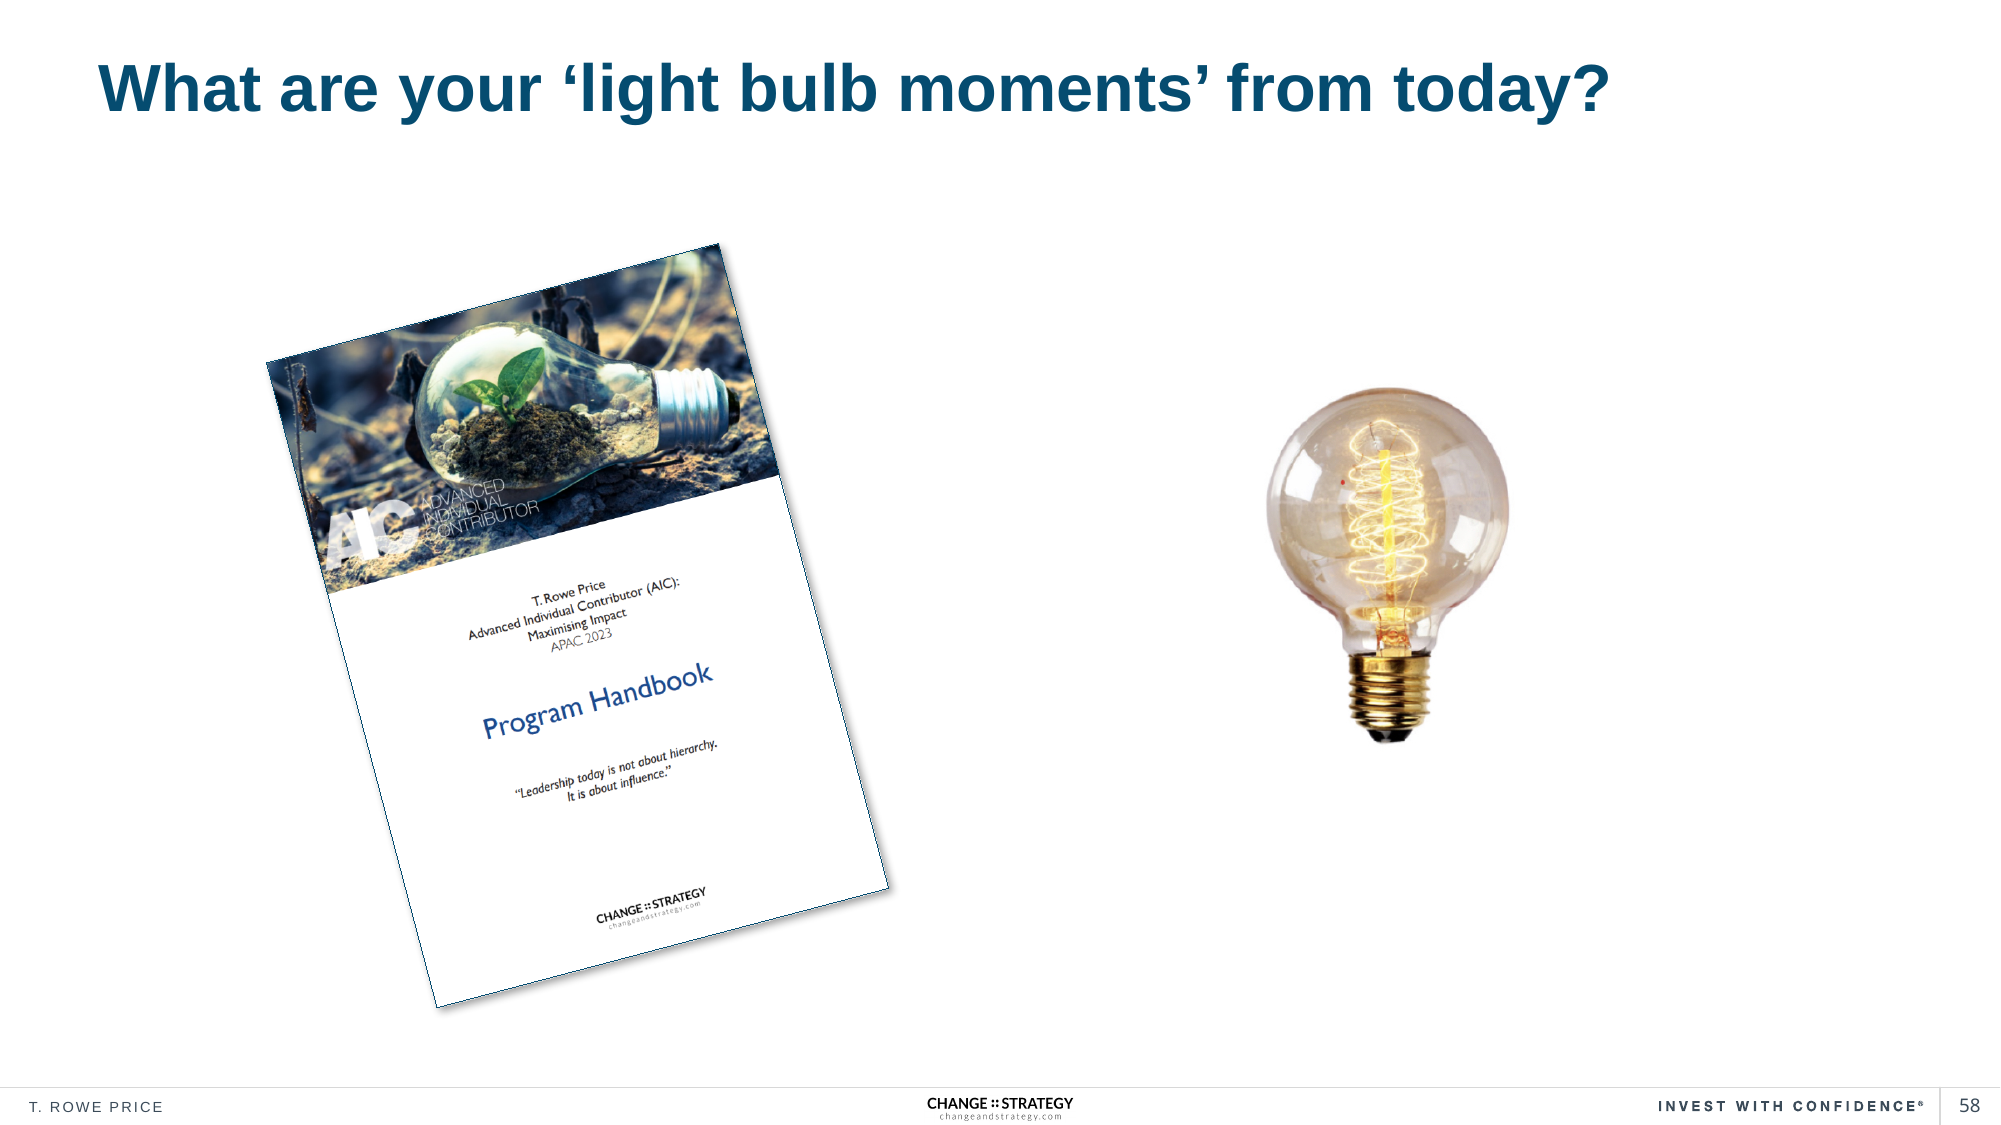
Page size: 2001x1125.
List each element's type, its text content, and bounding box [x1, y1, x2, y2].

picture [343, 291, 530, 341]
title What are your ‘light bulb moments’ from today? [98, 3, 1971, 126]
picture [1242, 371, 1532, 769]
picture [626, 911, 812, 960]
picture [343, 661, 423, 960]
picture [924, 1095, 1076, 1123]
picture [269, 246, 886, 1006]
text_box [162, 224, 1850, 1027]
picture [733, 291, 812, 590]
